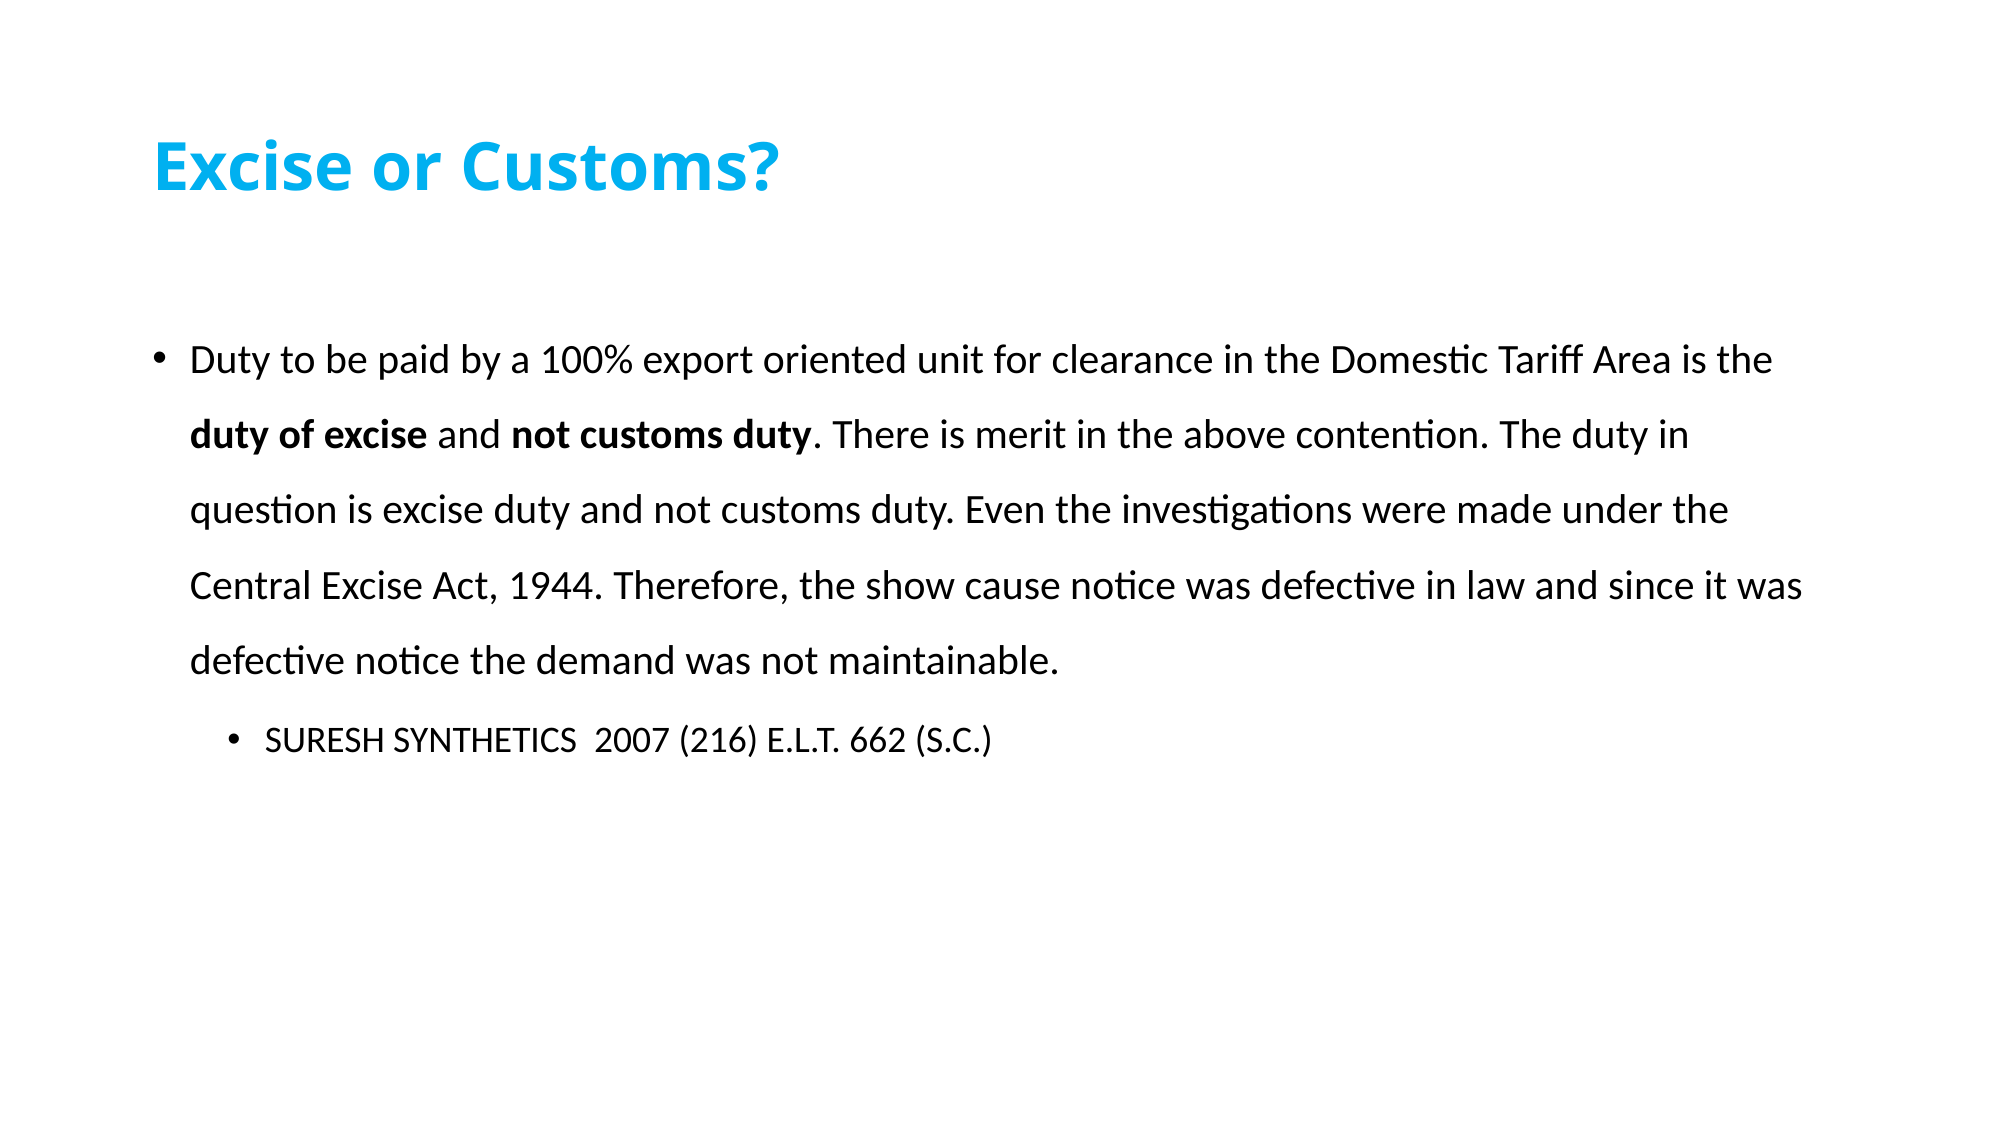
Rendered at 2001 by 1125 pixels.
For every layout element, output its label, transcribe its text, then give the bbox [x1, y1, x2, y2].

title Excise or Customs? [137, 59, 1863, 278]
list Duty to be paid by a 100% export oriented unit for clearance in the Domestic Tariff Area is the duty of excise and not customs duty. There is merit in the above contention. The duty in question is excise duty and not customs duty. Even the investigations were made under the Central Excise Act, 1944. Therefore, the show cause notice was defective in law and since it was defective notice the demand was not maintainable. SURESH SYNTHETICS 2007 (216) E.L.T. 662 (S.C.) [137, 299, 1863, 1014]
